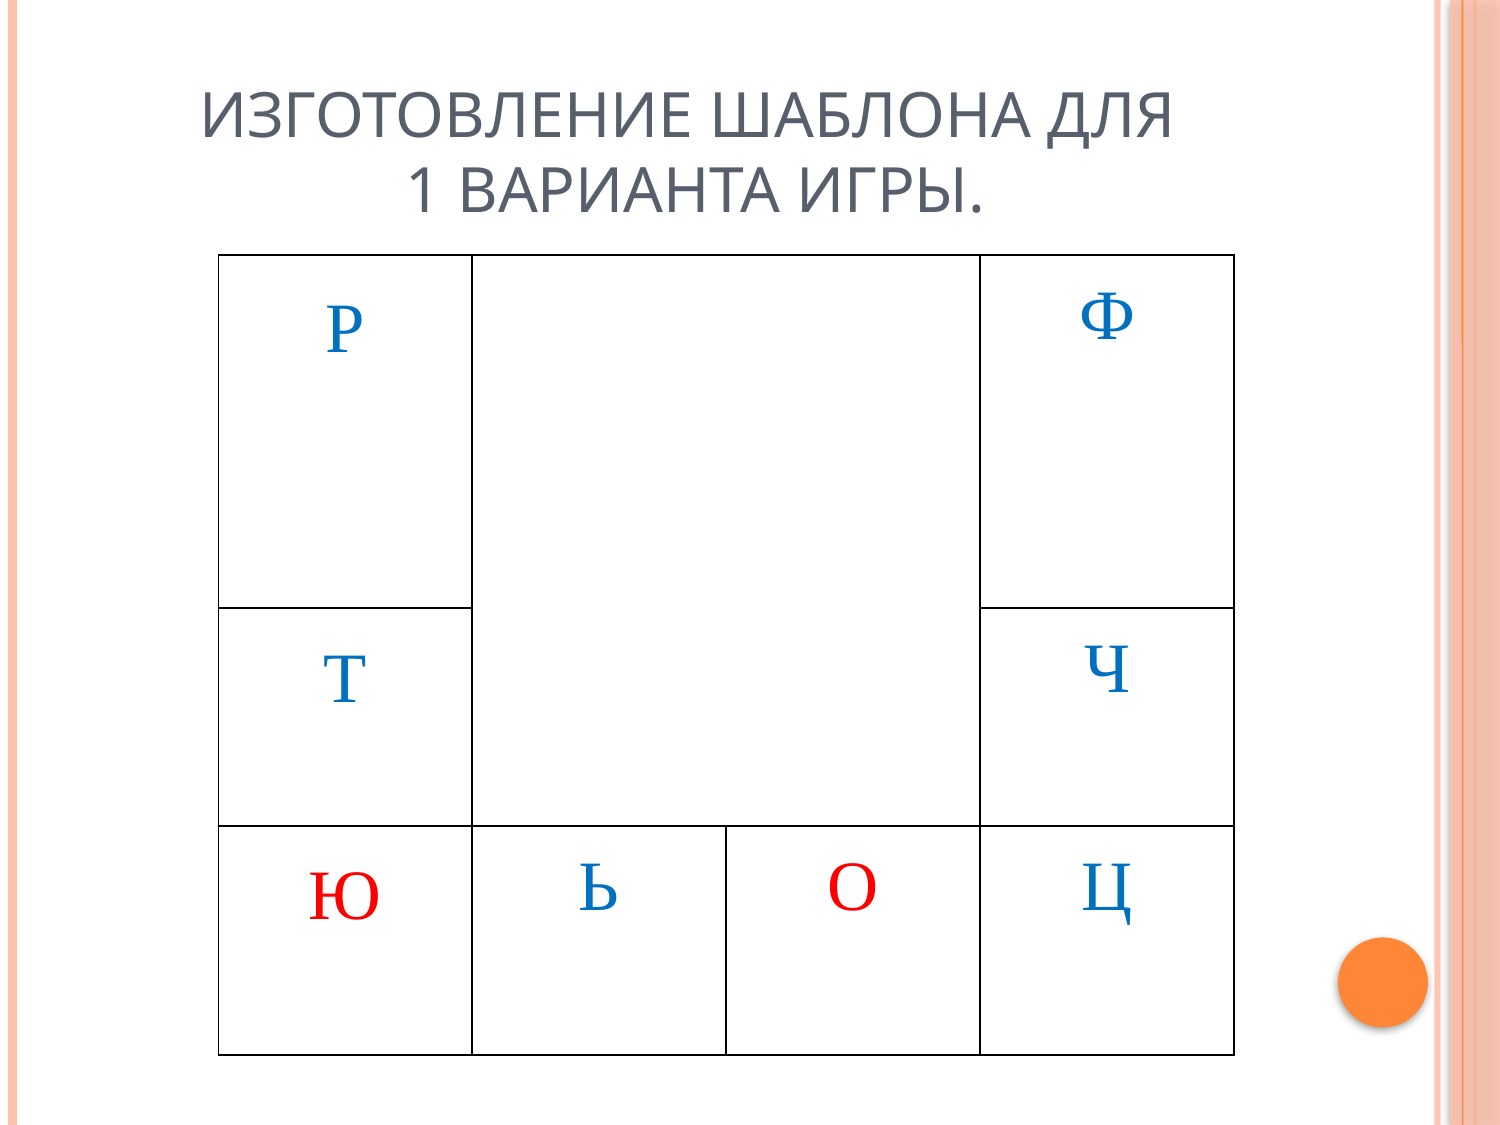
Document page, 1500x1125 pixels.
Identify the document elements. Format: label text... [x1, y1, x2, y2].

title Изготовление шаблона для 1 варианта игры. [75, 45, 1300, 233]
table_cell Ч [981, 609, 1233, 825]
table_header Р [219, 256, 471, 607]
table_header [473, 256, 979, 825]
table_cell Ю [219, 827, 471, 1054]
table_header Ф [981, 256, 1233, 607]
table_cell Т [219, 609, 471, 825]
table_cell Ь [473, 827, 725, 1054]
table_cell О [727, 827, 979, 1054]
table_cell Ц [981, 827, 1233, 1054]
list [75, 243, 1300, 1062]
